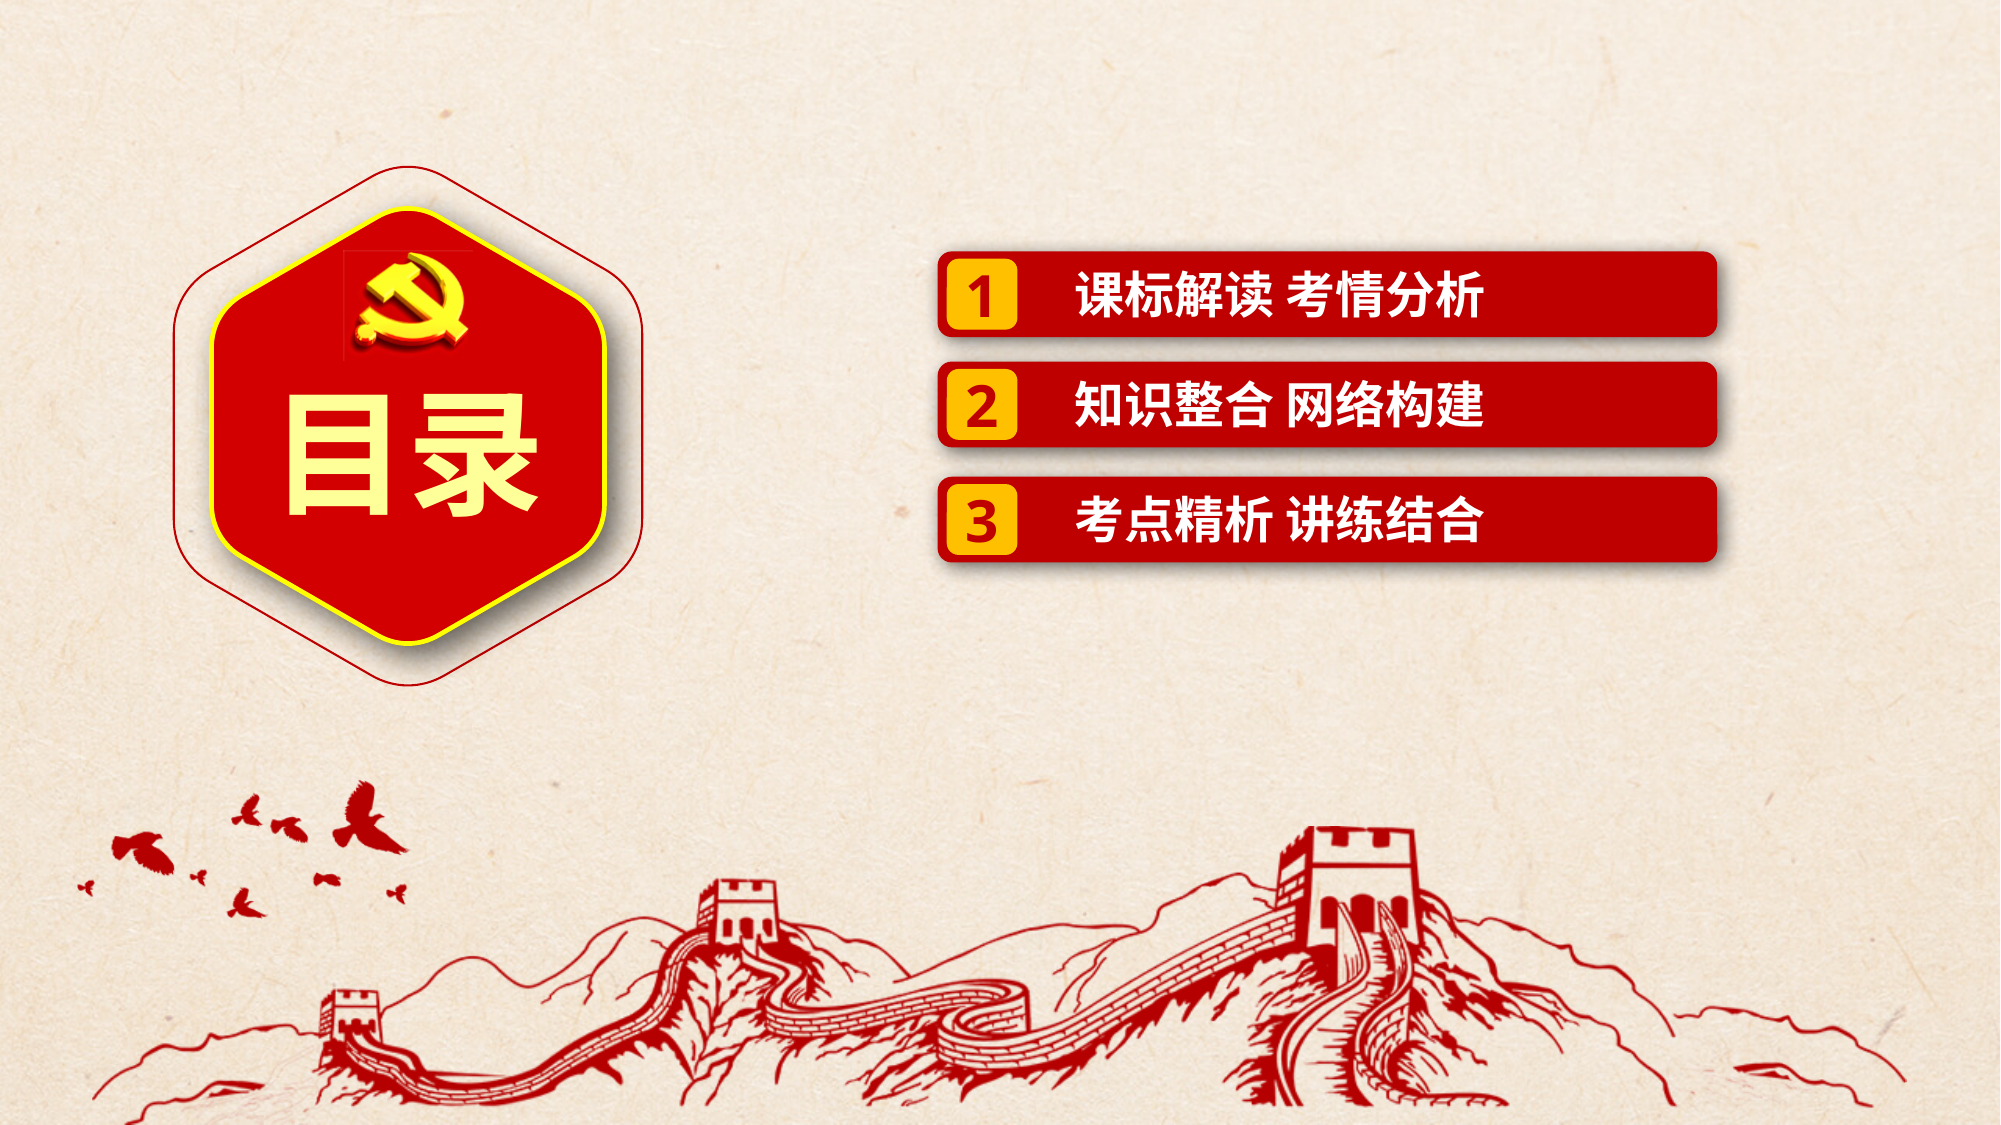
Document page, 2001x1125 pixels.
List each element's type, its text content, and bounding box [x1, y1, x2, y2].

text_box [210, 207, 606, 522]
picture [0, 0, 2001, 1125]
text_box [221, 540, 595, 645]
text_box [173, 166, 643, 686]
text_box 目录 [212, 360, 603, 540]
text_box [937, 251, 1718, 338]
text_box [937, 476, 1718, 563]
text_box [937, 361, 1718, 448]
